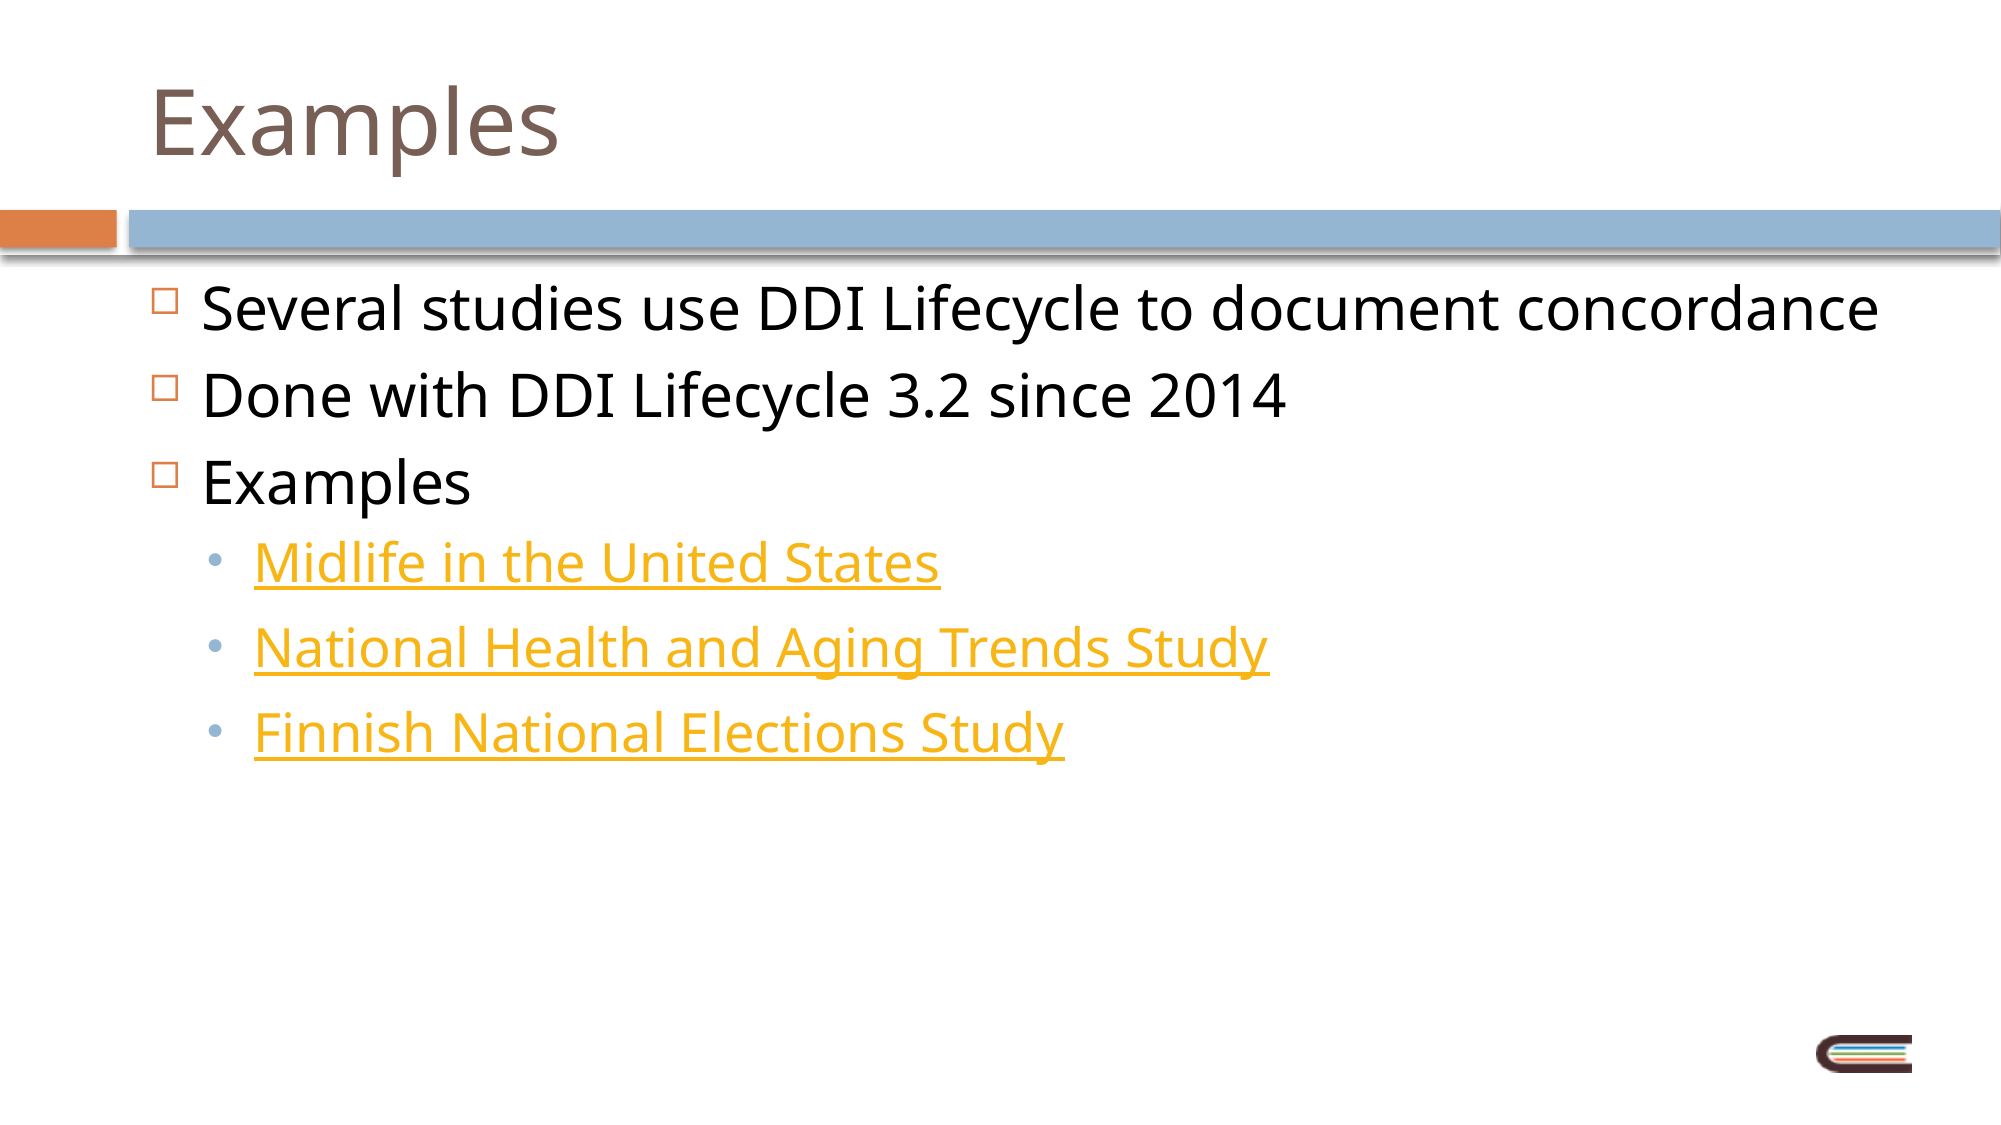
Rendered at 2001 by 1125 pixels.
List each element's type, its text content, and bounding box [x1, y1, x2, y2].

picture [1816, 1035, 1912, 1073]
list Several studies use DDI Lifecycle to document concordance Done with DDI Lifecycle 3.2 since 2014 Examples Midlife in the United States National Health and Aging Trends Study Finnish National Elections Study [133, 262, 1918, 1000]
title Examples [133, 37, 1918, 200]
